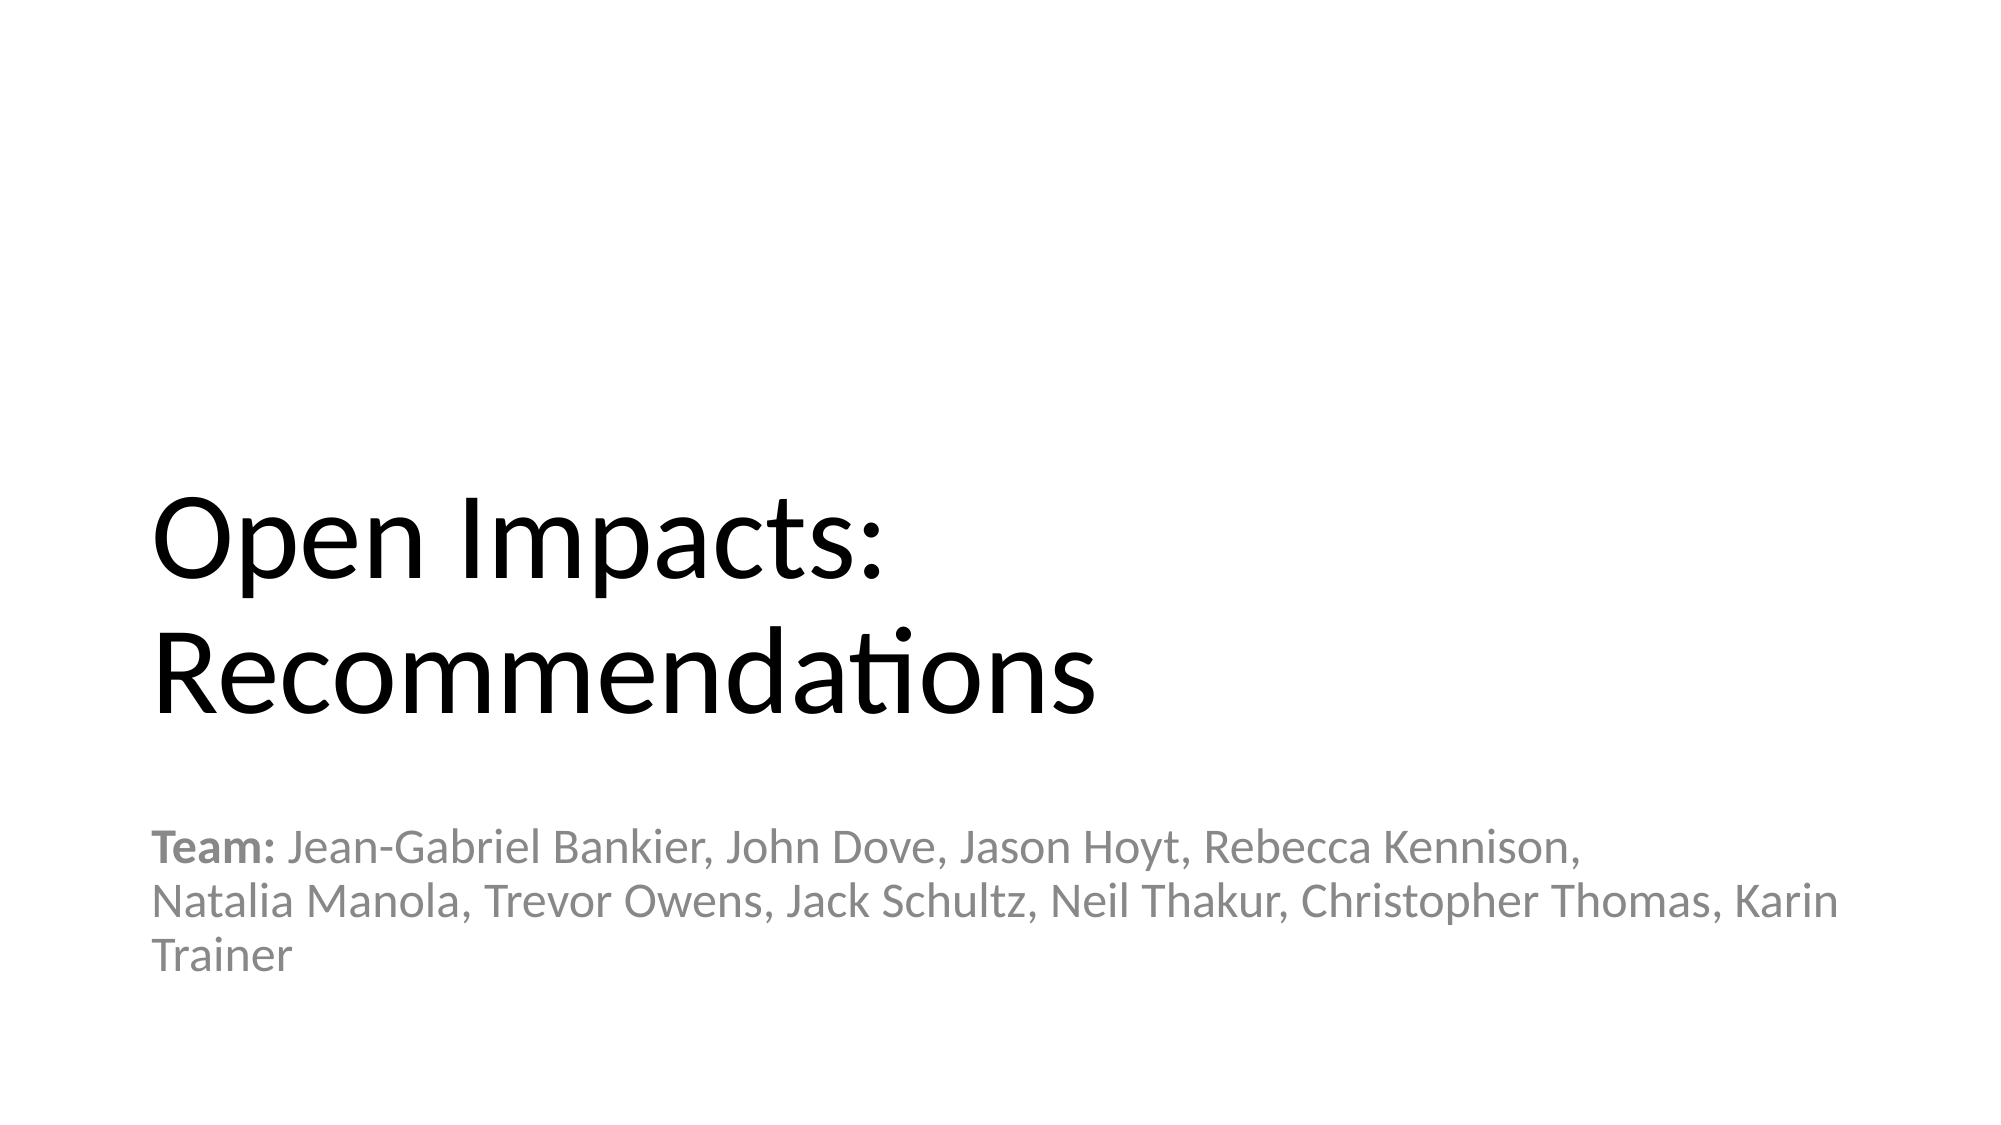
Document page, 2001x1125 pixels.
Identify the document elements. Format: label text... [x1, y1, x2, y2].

title Open Impacts: Recommendations [136, 280, 1862, 749]
list Team: Jean-Gabriel Bankier, John Dove, Jason Hoyt, Rebecca Kennison, Natalia Manola, Trevor Owens, Jack Schultz, Neil Thakur, Christopher Thomas, Karin Trainer [136, 752, 1862, 999]
